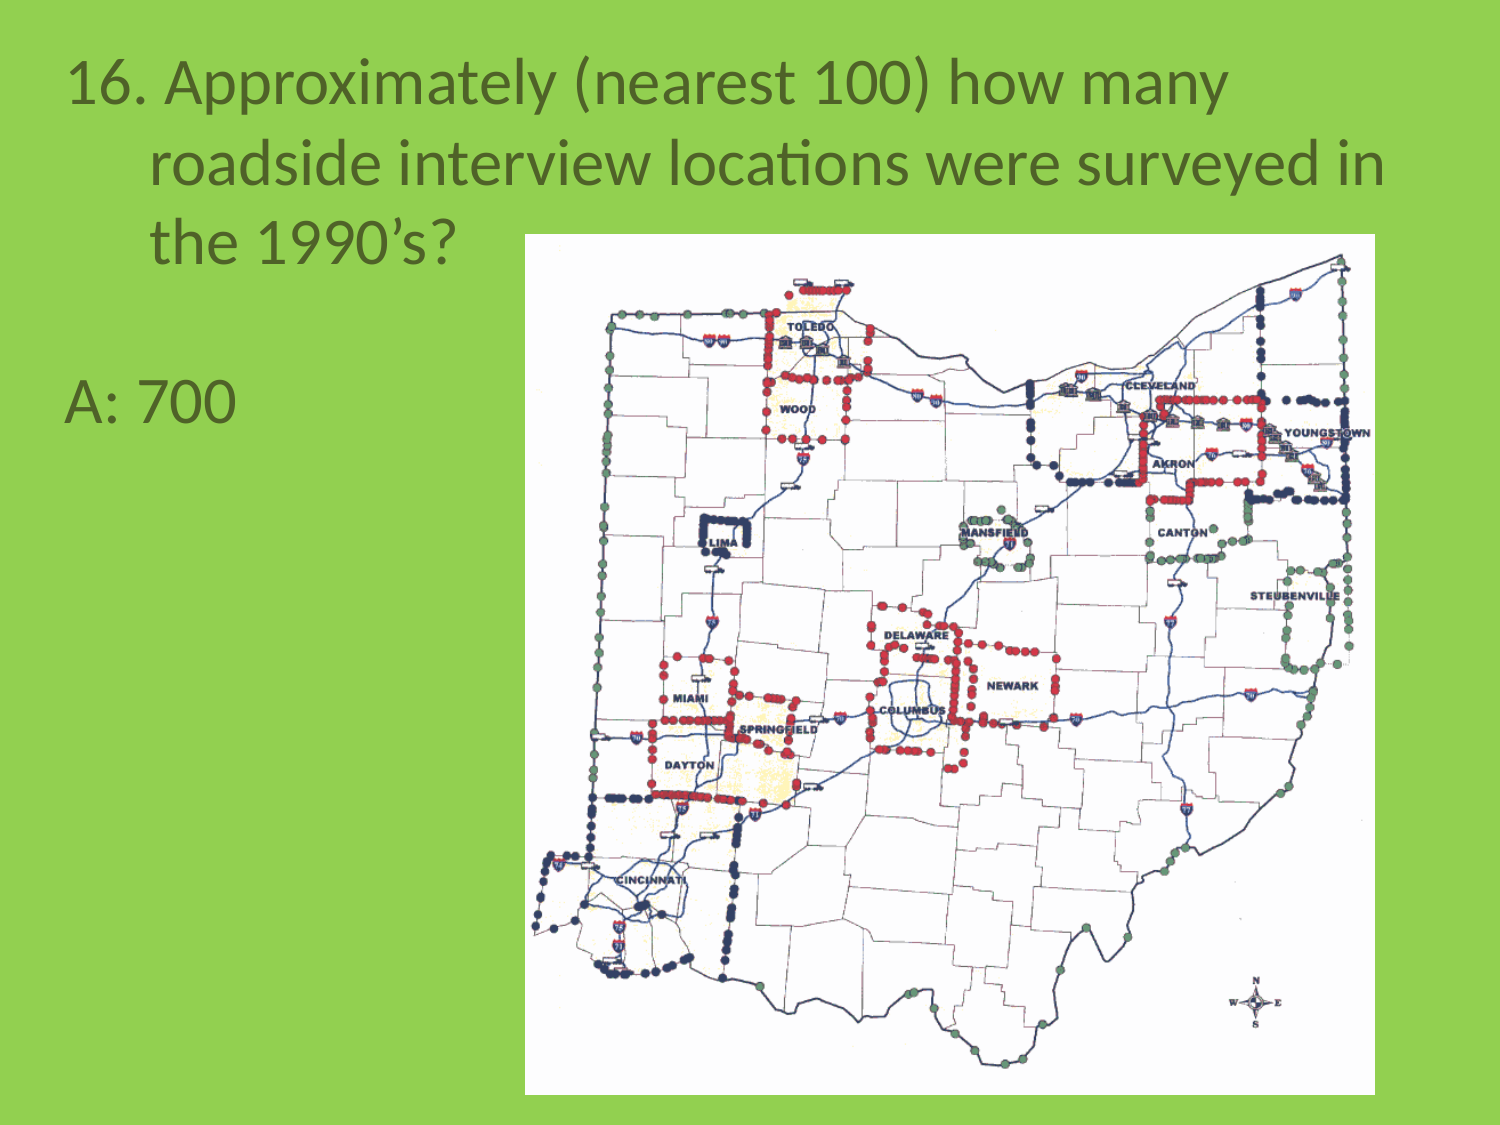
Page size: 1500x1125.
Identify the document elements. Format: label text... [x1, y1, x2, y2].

text_box A: 700 [49, 349, 519, 525]
text_box Approximately (nearest 100) how many roadside interview locations were surveyed in the 1990’s? [49, 30, 1475, 286]
picture [524, 233, 1376, 1095]
